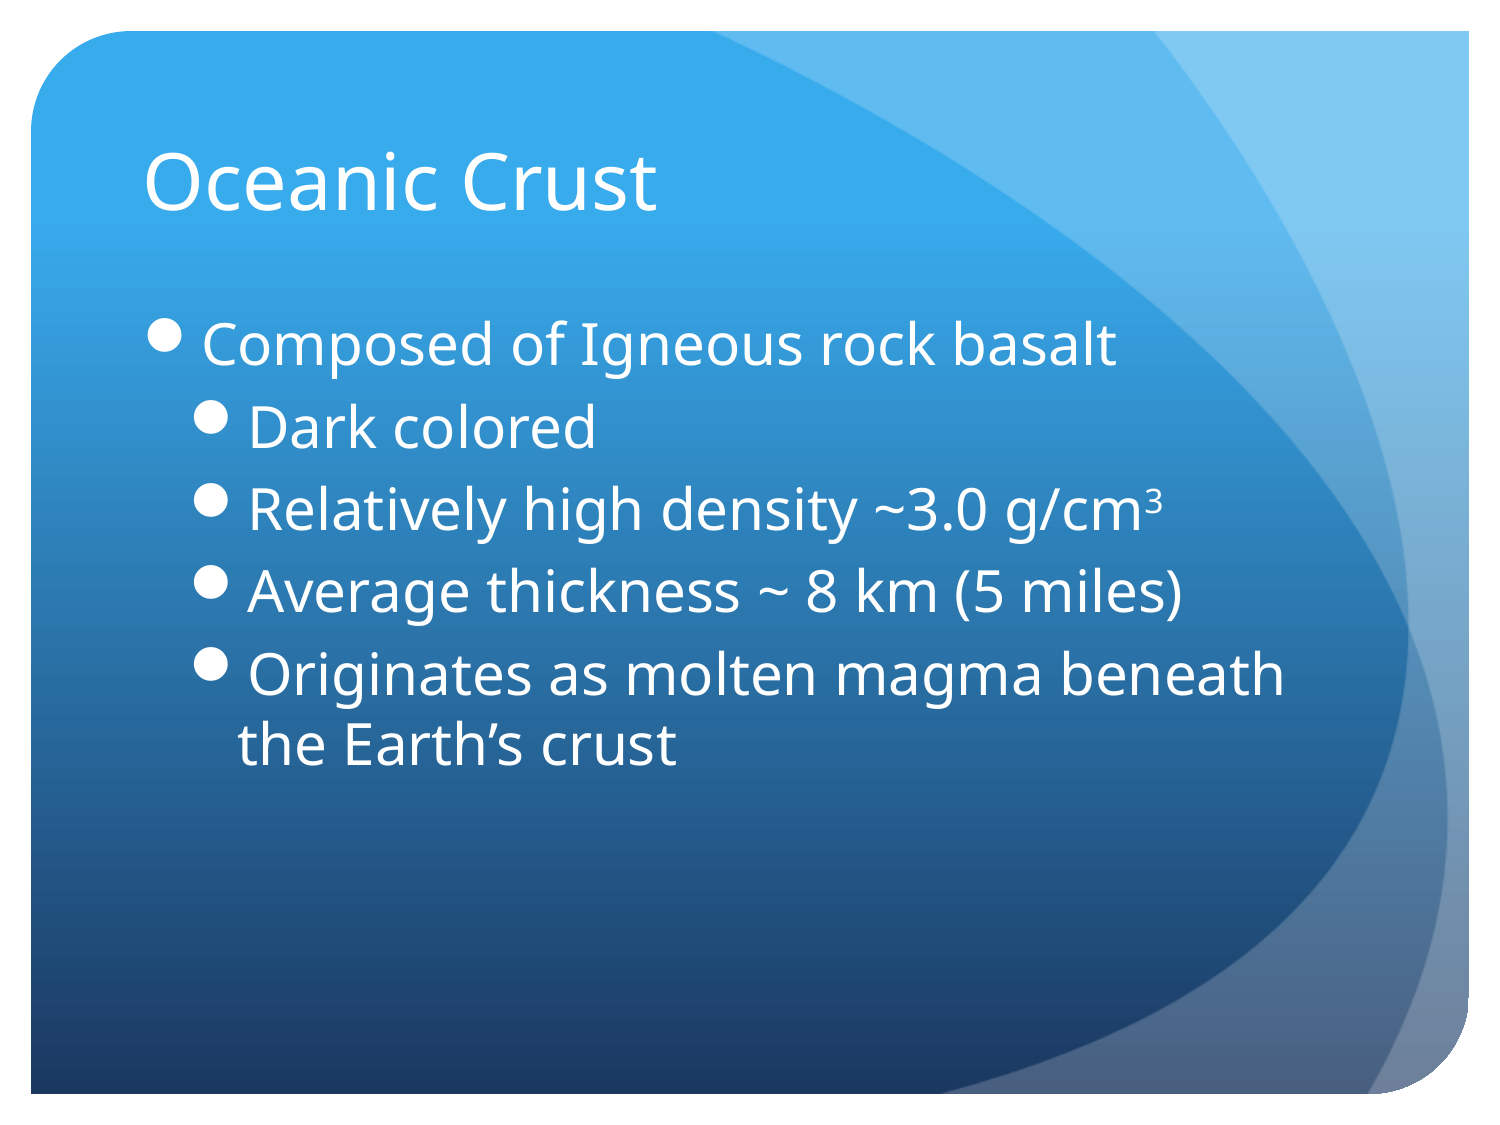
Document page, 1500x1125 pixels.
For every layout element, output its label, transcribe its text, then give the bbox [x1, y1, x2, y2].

title Oceanic Crust [127, 62, 1372, 234]
list Composed of Igneous rock basalt Dark colored Relatively high density ~3.0 g/cm3 Average thickness ~ 8 km (5 miles) Originates as molten magma beneath the Earth’s crust [127, 299, 1372, 991]
picture [24, 30, 1473, 1094]
